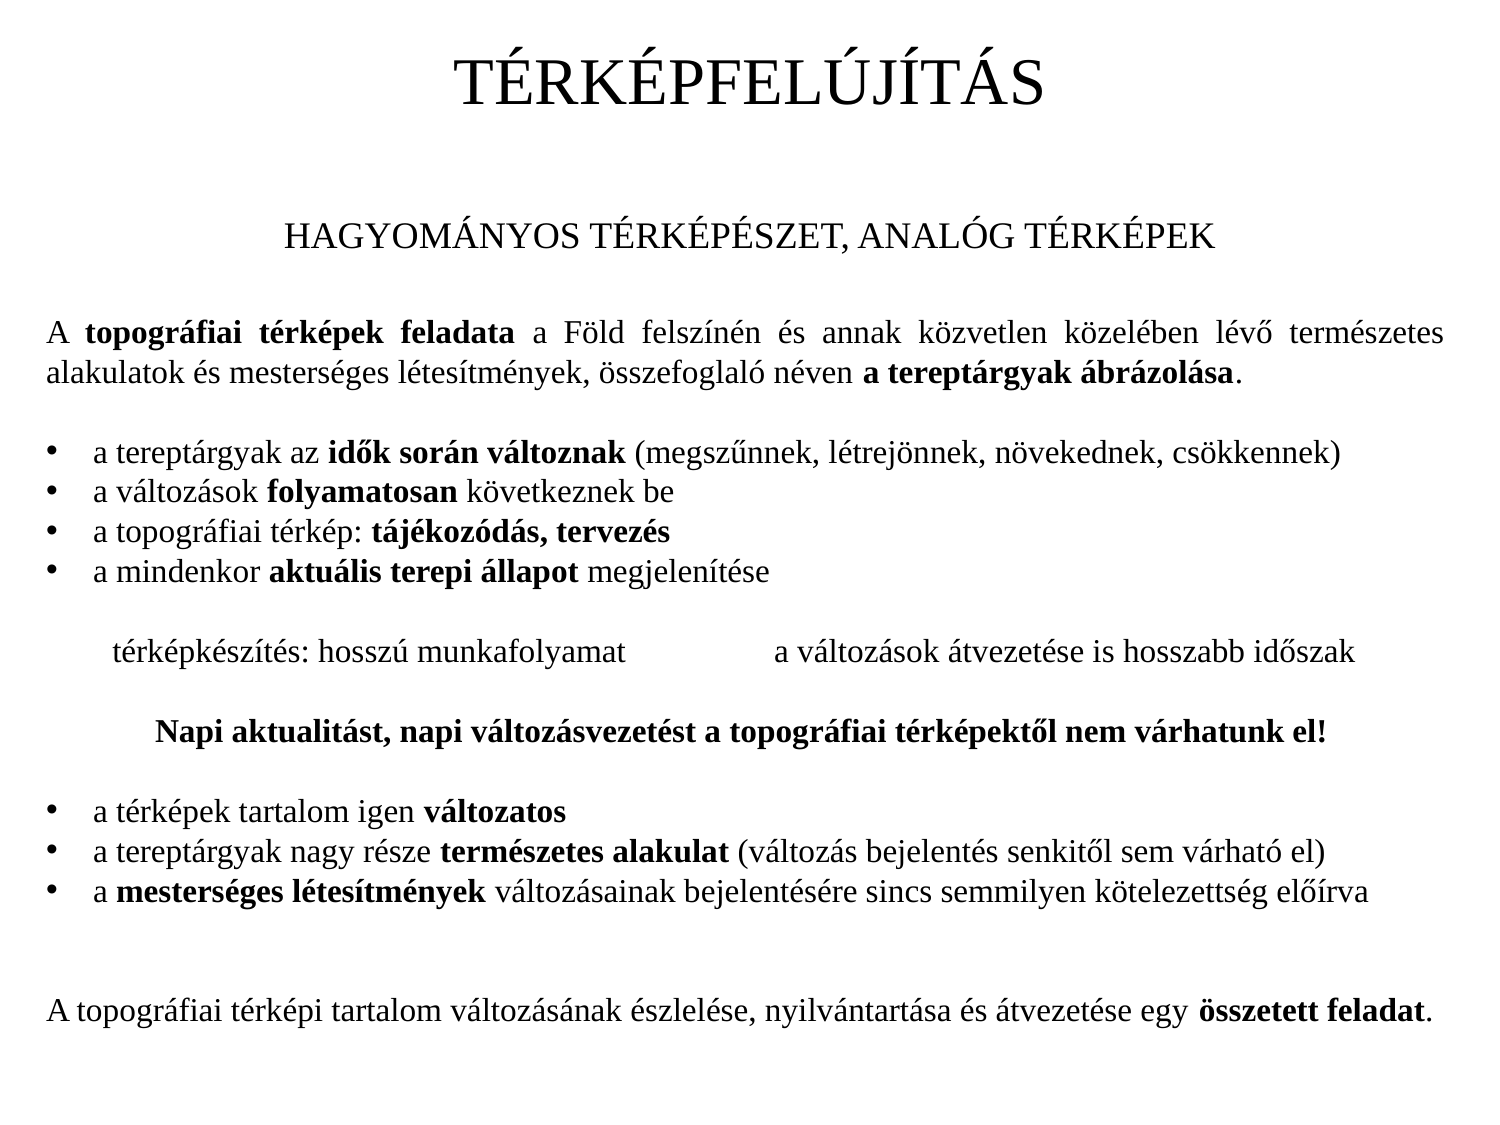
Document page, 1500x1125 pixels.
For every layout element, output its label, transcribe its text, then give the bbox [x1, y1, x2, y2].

text_box HAGYOMÁNYOS TÉRKÉPÉSZET, ANALÓG TÉRKÉPEK [268, 203, 1232, 264]
text_box TÉRKÉPFELÚJÍTÁS [0, 30, 1500, 126]
text_box A topográfiai térképek feladata a Föld felszínén és annak közvetlen közelében lévő természetes alakulatok és mesterséges létesítmények, összefoglaló néven a tereptárgyak ábrázolása. a tereptárgyak az idők során változnak (megszűnnek, létrejönnek, növekednek, csökkennek) a változások folyamatosan következnek be a topográfiai térkép: tájékozódás, tervezés a mindenkor aktuális terepi állapot megjelenítése térképkészítés: hosszú munkafolyamat a változások átvezetése is hosszabb időszak Napi aktualitást, napi változásvezetést a topográfiai térképektől nem várhatunk el! a térképek tartalom igen változatos a tereptárgyak nagy része természetes alakulat (változás bejelentés senkitől sem várható el) a mesterséges létesítmények változásainak bejelentésére sincs semmilyen kötelezettség előírva A topográfiai térképi tartalom változásának észlelése, nyilvántartása és átvezetése egy összetett feladat. [31, 302, 1461, 1036]
